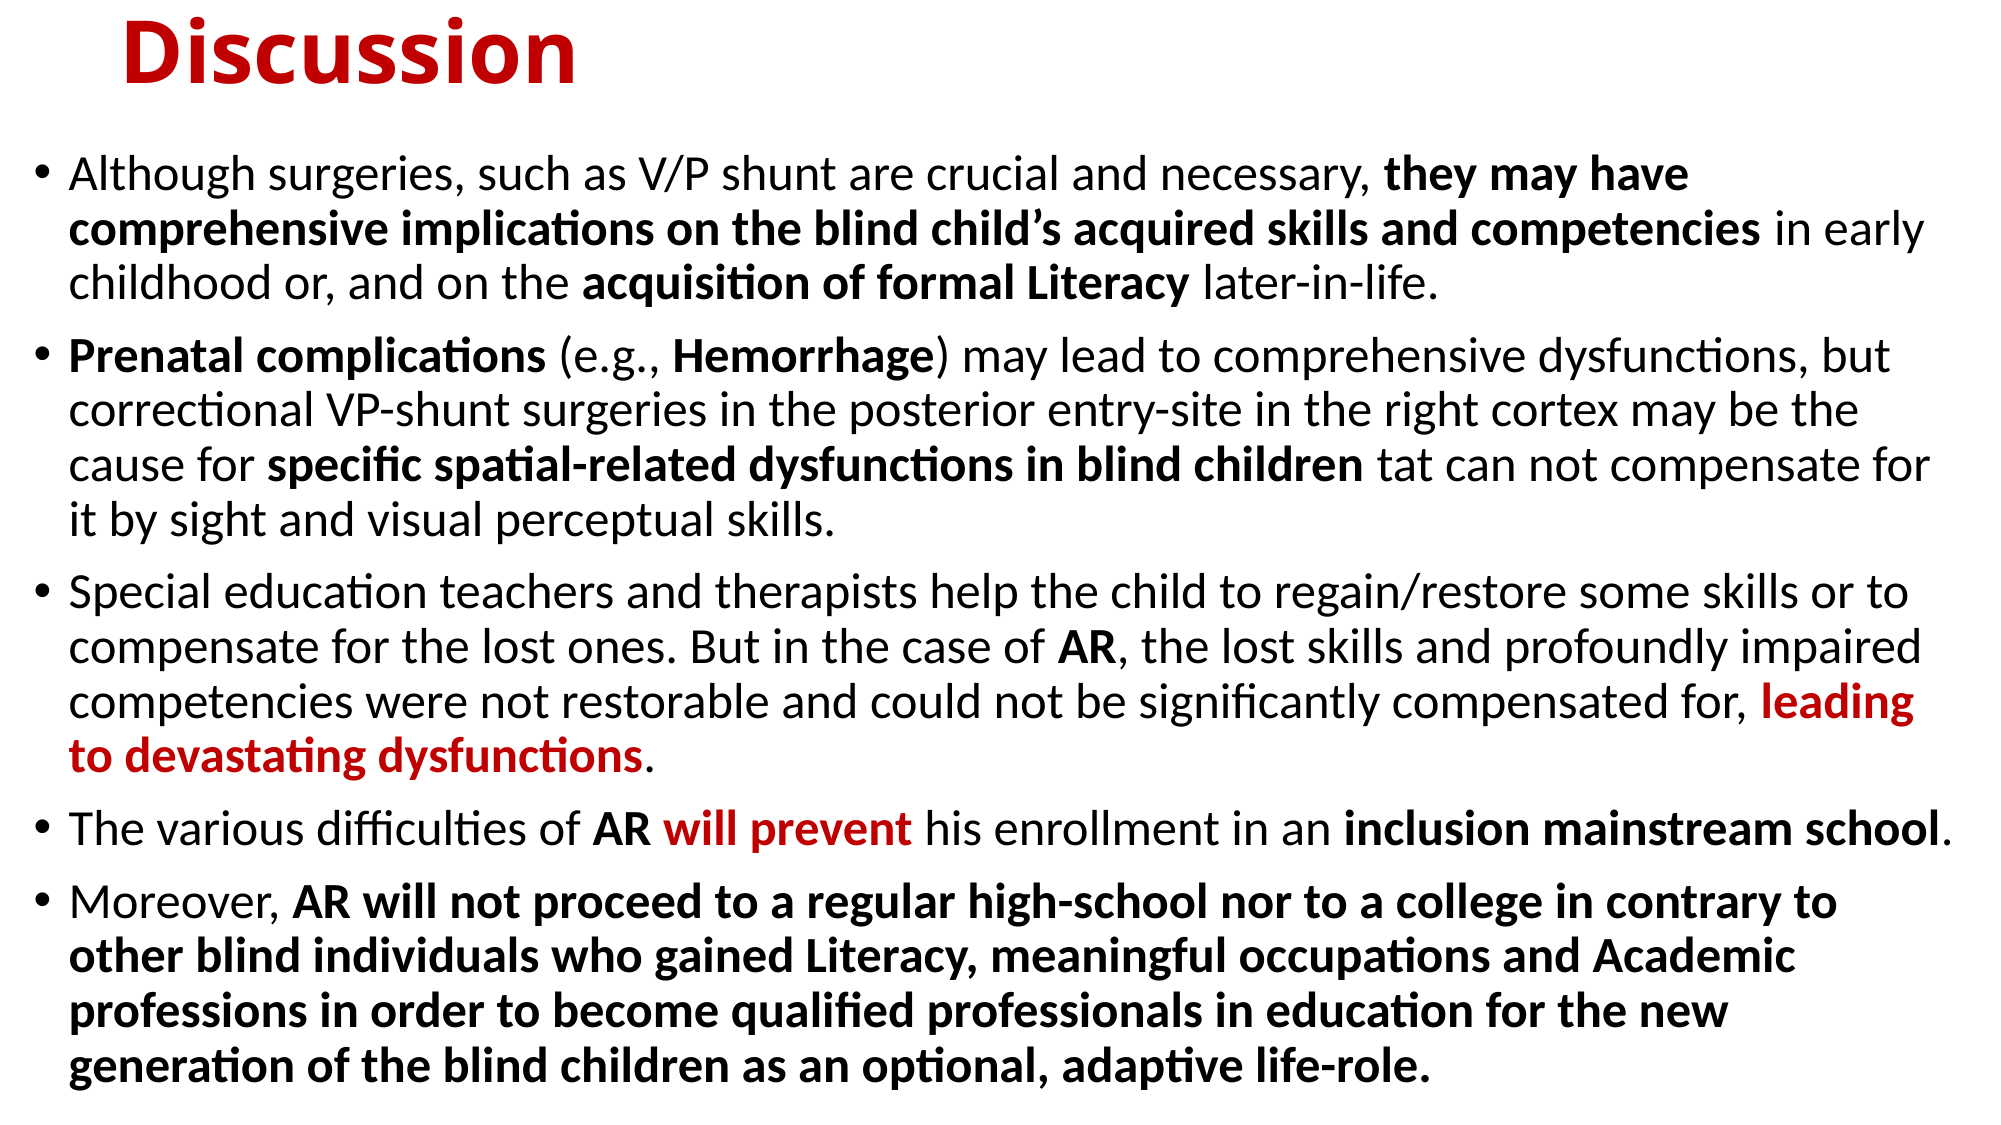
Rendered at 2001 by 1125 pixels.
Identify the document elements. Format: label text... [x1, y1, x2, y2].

list Although surgeries, such as V/P shunt are crucial and necessary, they may have comprehensive implications on the blind child’s acquired skills and competencies in early childhood or, and on the acquisition of formal Literacy later-in-life. Prenatal complications (e.g., Hemorrhage) may lead to comprehensive dysfunctions, but correctional VP-shunt surgeries in the posterior entry-site in the right cortex may be the cause for specific spatial-related dysfunctions in blind children tat can not compensate for it by sight and visual perceptual skills. Special education teachers and therapists help the child to regain/restore some skills or to compensate for the lost ones. But in the case of AR, the lost skills and profoundly impaired competencies were not restorable and could not be significantly compensated for, leading to devastating dysfunctions. The various difficulties of AR will prevent his enrollment in an inclusion mainstream school. Moreover, AR will not proceed to a regular high-school nor to a college in contrary to other blind individuals who gained Literacy, meaningful occupations and Academic professions in order to become qualified professionals in education for the new generation of the blind children as an optional, adaptive life-role. [18, 139, 1981, 1125]
title Discussion [104, 0, 1830, 110]
